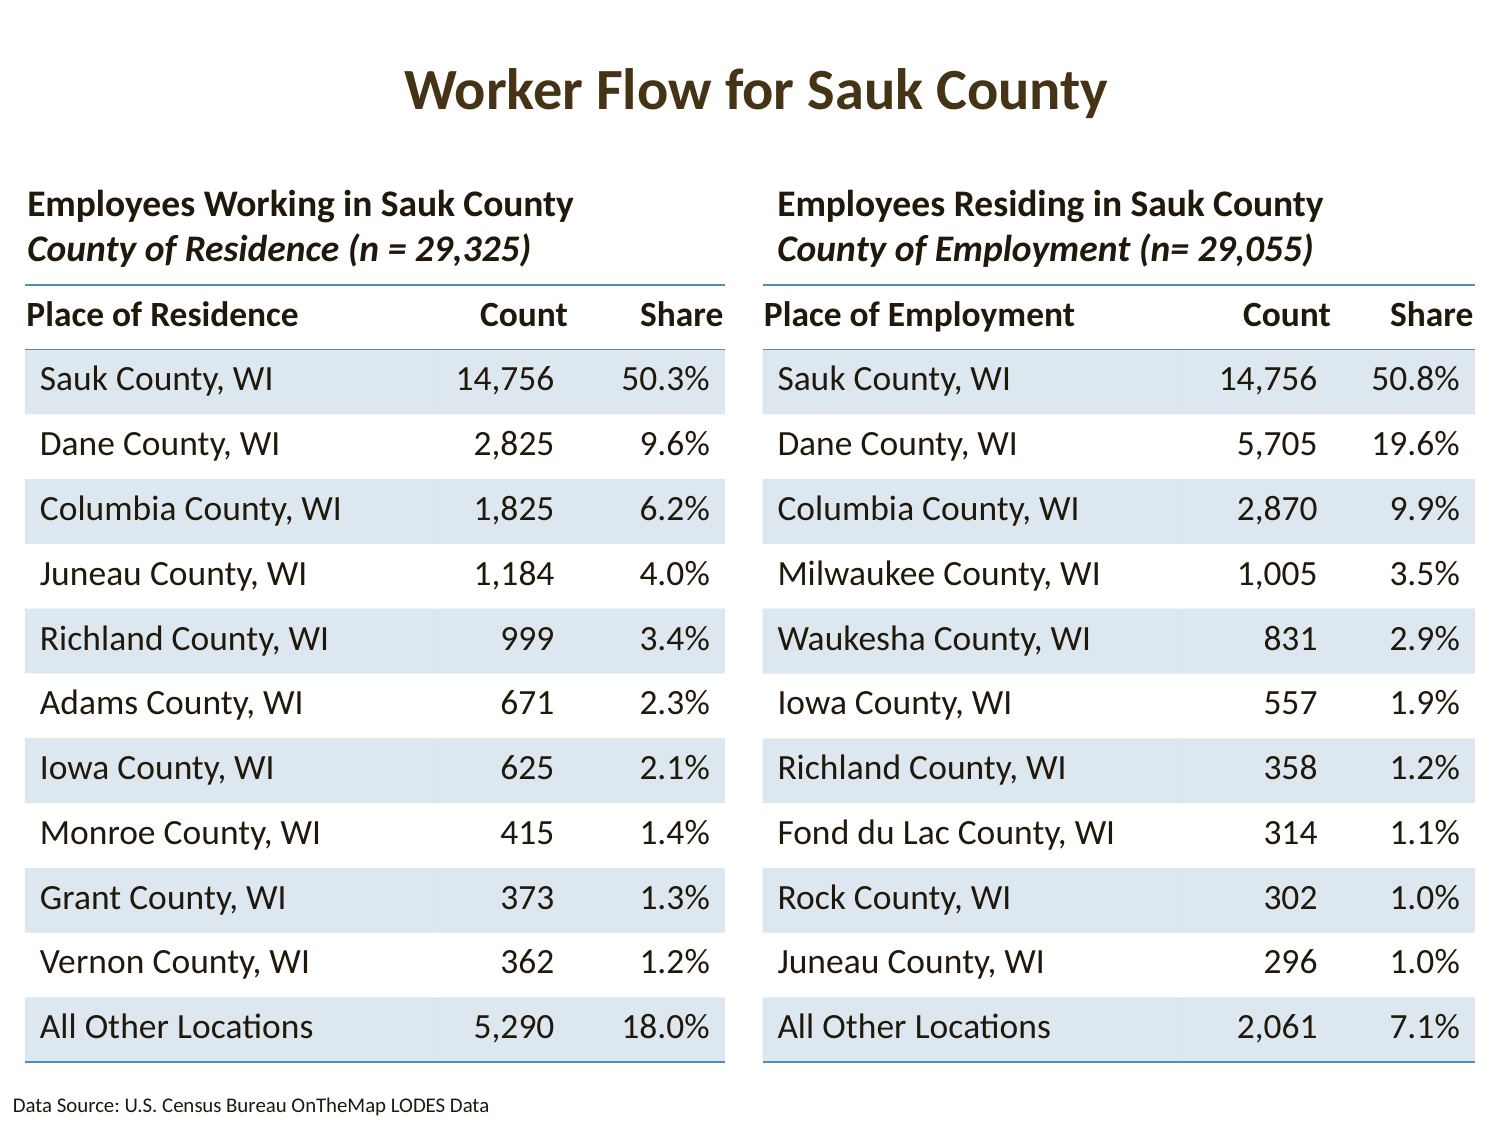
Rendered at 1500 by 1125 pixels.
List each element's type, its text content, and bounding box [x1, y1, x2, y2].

table_cell 2.9% [1332, 609, 1475, 674]
table_cell 7.1% [1332, 997, 1475, 1061]
table_cell 5,705 [1177, 414, 1332, 479]
table_cell 415 [440, 803, 569, 868]
table_cell 999 [440, 609, 569, 673]
table_cell Sauk County, WI [763, 350, 1177, 414]
table_cell 2,825 [440, 414, 569, 479]
table_cell 1.4% [569, 803, 725, 868]
table_cell 9.9% [1332, 479, 1475, 544]
table_cell Iowa County, WI [763, 674, 1177, 738]
table_header Place of Residence [25, 286, 440, 349]
table_cell 4.0% [569, 544, 725, 609]
table_cell 557 [1177, 674, 1332, 738]
table_cell 314 [1177, 803, 1332, 868]
table_cell Columbia County, WI [763, 479, 1177, 544]
table_cell 2,870 [1177, 479, 1332, 544]
table_cell Juneau County, WI [25, 544, 440, 609]
table_cell 3.5% [1332, 544, 1475, 609]
table_cell 1,005 [1177, 544, 1332, 609]
table_cell 14,756 [1177, 350, 1332, 414]
table_cell 373 [440, 868, 569, 933]
text_box Employees Working in Sauk County County of Residence (n = 29,325) [12, 171, 744, 277]
table_cell 302 [1177, 868, 1332, 933]
table_header Count [1177, 286, 1332, 349]
table_cell Adams County, WI [25, 673, 440, 738]
table_header Count [440, 286, 569, 349]
table_cell 1.9% [1332, 674, 1475, 738]
table_cell 50.3% [569, 350, 725, 414]
table_cell All Other Locations [25, 997, 440, 1061]
table_cell 3.4% [569, 609, 725, 673]
table_cell 1,184 [440, 544, 569, 609]
table_cell Monroe County, WI [25, 803, 440, 868]
table_cell Richland County, WI [763, 738, 1177, 803]
table_cell 1.3% [569, 868, 725, 933]
table_cell 831 [1177, 609, 1332, 674]
table_cell Waukesha County, WI [763, 609, 1177, 674]
table_cell 296 [1177, 933, 1332, 997]
table_cell 1.1% [1332, 803, 1475, 868]
table_cell 671 [440, 673, 569, 738]
table_cell 50.8% [1332, 350, 1475, 414]
table_cell Juneau County, WI [763, 933, 1177, 997]
table_cell 1.0% [1332, 933, 1475, 997]
table_cell 1,825 [440, 479, 569, 544]
table_cell Richland County, WI [25, 609, 440, 673]
table_cell 2.1% [569, 738, 725, 803]
table_cell 14,756 [440, 350, 569, 414]
table_cell Dane County, WI [763, 414, 1177, 479]
table_cell 2,061 [1177, 997, 1332, 1061]
text_box Employees Residing in Sauk County County of Employment (n= 29,055) [762, 171, 1500, 277]
table_cell 18.0% [569, 997, 725, 1061]
table_cell 9.6% [569, 414, 725, 479]
table_cell 6.2% [569, 479, 725, 544]
table_cell 358 [1177, 738, 1332, 803]
table_cell 5,290 [440, 997, 569, 1061]
table_cell Rock County, WI [763, 868, 1177, 933]
table_header Share [569, 286, 725, 349]
table_cell Grant County, WI [25, 868, 440, 933]
table_header Share [1332, 286, 1475, 349]
text_box Worker Flow for Sauk County [74, 17, 1438, 155]
table_cell 362 [440, 933, 569, 997]
table_cell 625 [440, 738, 569, 803]
table_cell 2.3% [569, 673, 725, 738]
table_cell Sauk County, WI [25, 350, 440, 414]
table_cell 1.0% [1332, 868, 1475, 933]
table_cell 1.2% [569, 933, 725, 997]
table_cell Milwaukee County, WI [763, 544, 1177, 609]
table_cell 1.2% [1332, 738, 1475, 803]
table_cell Fond du Lac County, WI [763, 803, 1177, 868]
table_cell Dane County, WI [25, 414, 440, 479]
table_cell Vernon County, WI [25, 933, 440, 997]
table_header Place of Employment [763, 286, 1177, 349]
table_cell 19.6% [1332, 414, 1475, 479]
table_cell Iowa County, WI [25, 738, 440, 803]
text_box Data Source: U.S. Census Bureau OnTheMap LODES Data [0, 1084, 766, 1125]
table_cell All Other Locations [763, 997, 1177, 1061]
table_cell Columbia County, WI [25, 479, 440, 544]
